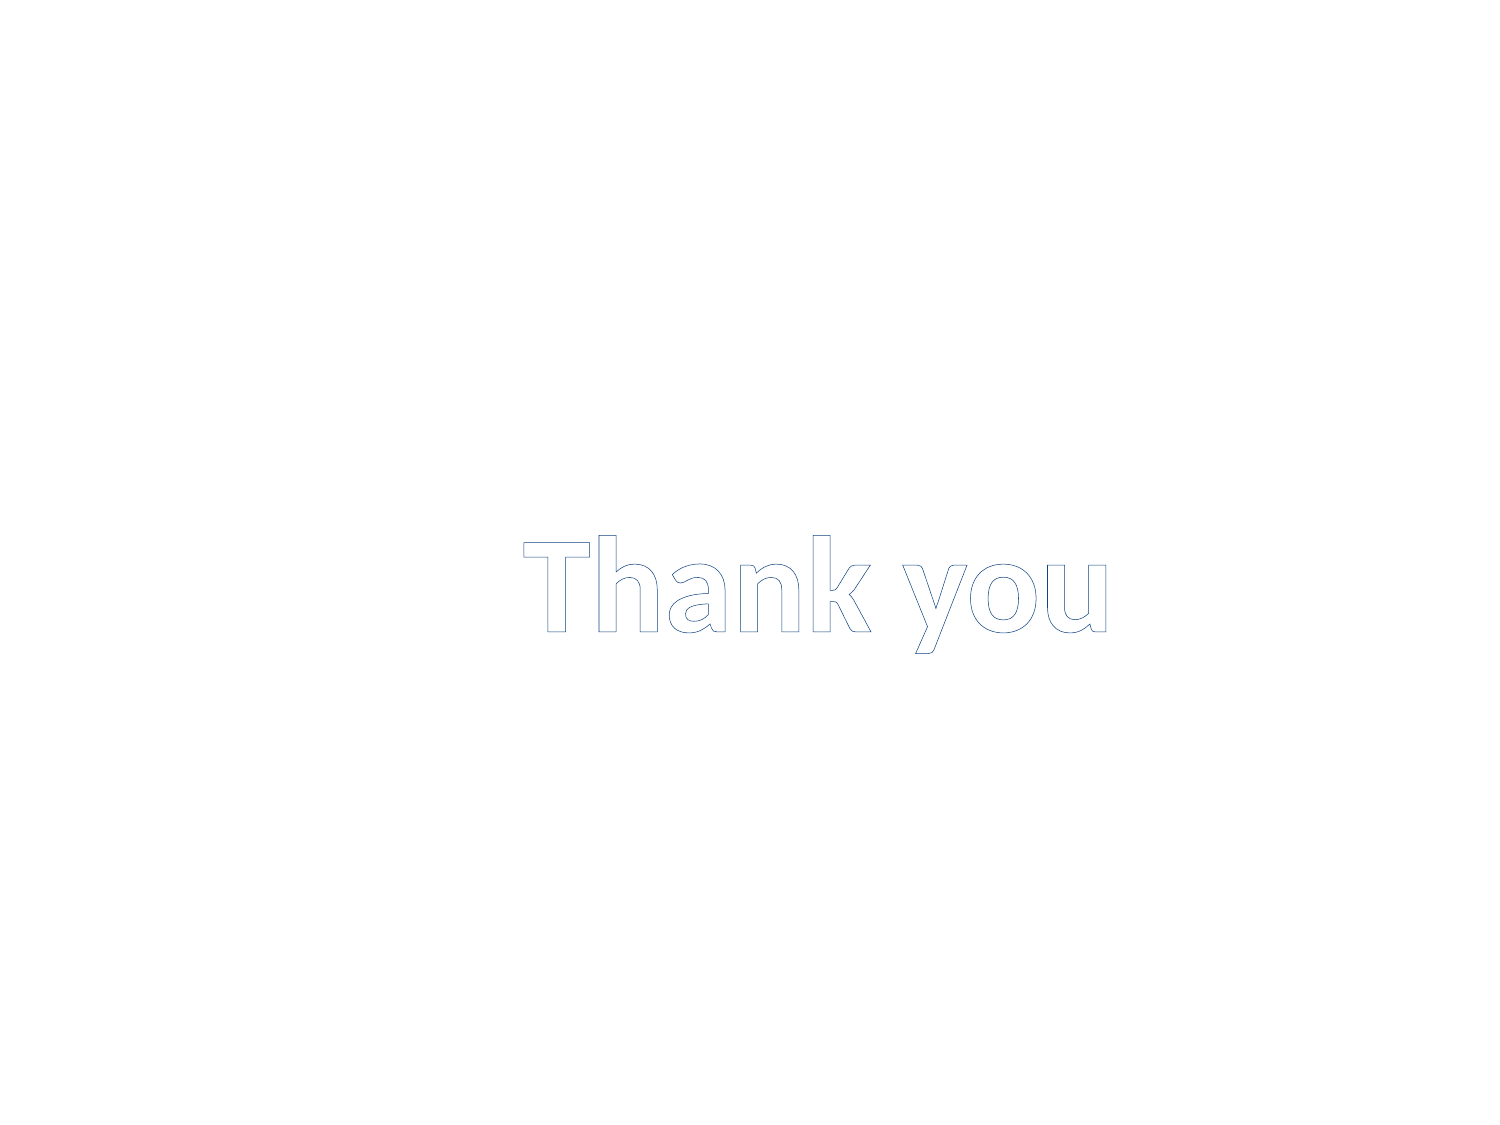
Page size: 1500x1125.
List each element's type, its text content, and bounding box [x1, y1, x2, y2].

text_box Thank you [312, 486, 1325, 667]
